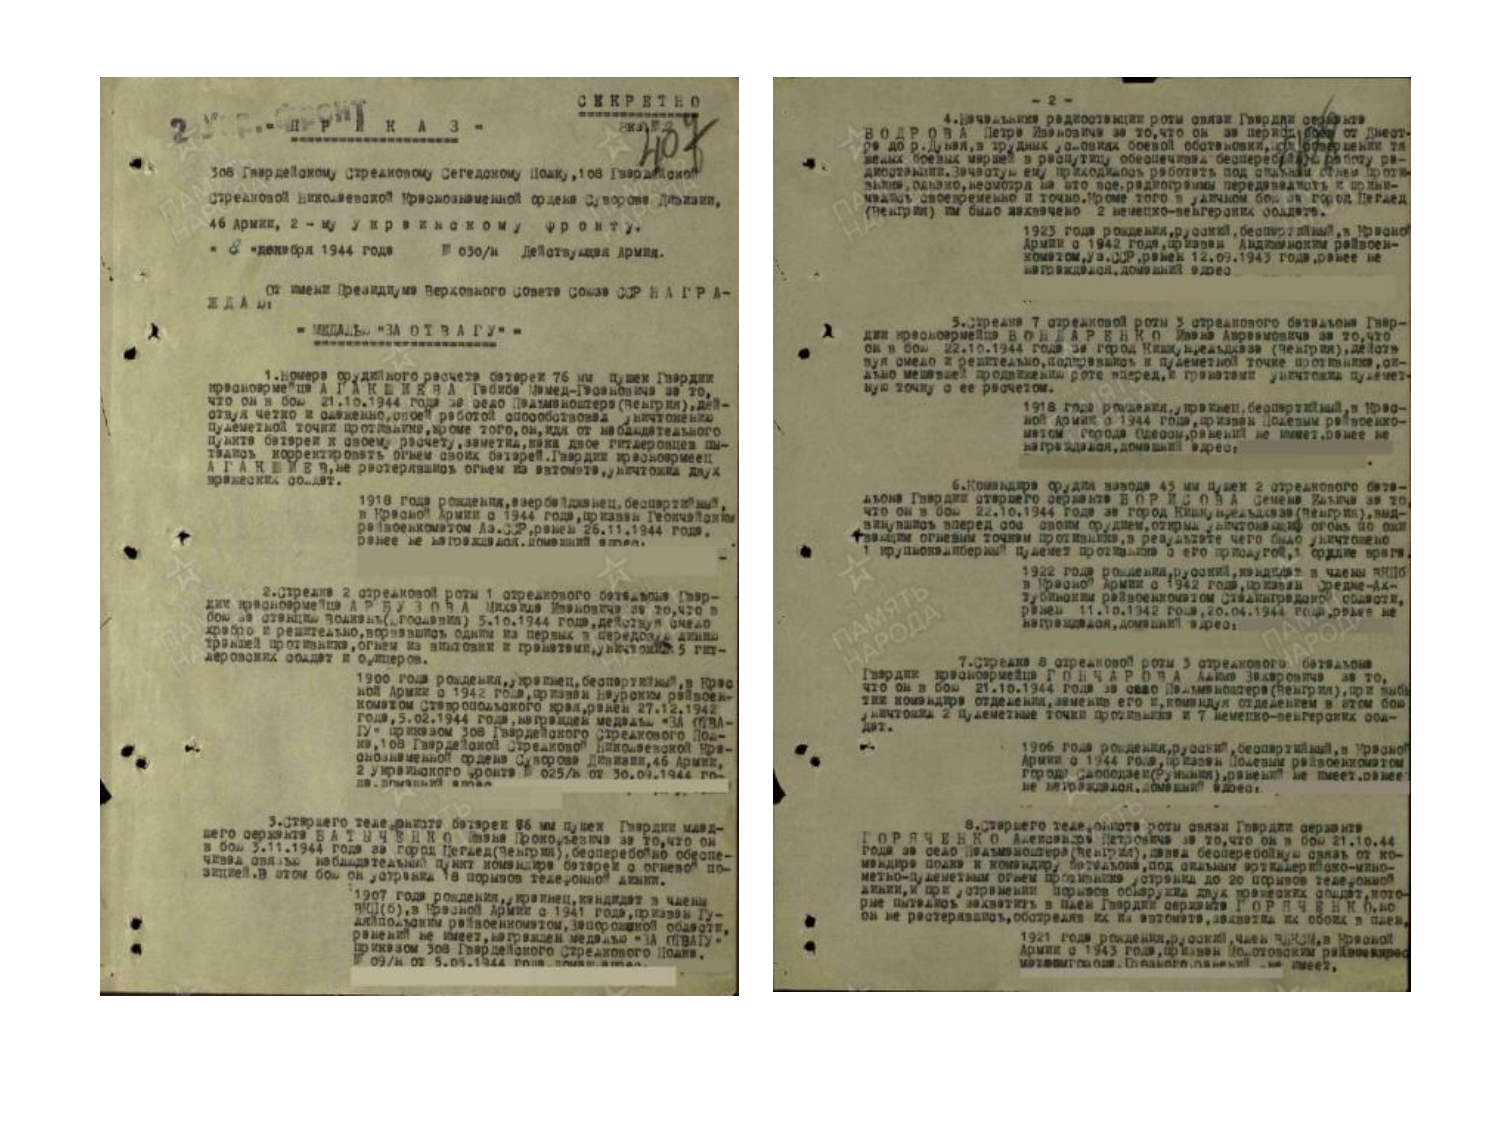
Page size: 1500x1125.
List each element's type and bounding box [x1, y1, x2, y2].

picture [773, 77, 1411, 992]
picture [100, 77, 739, 996]
